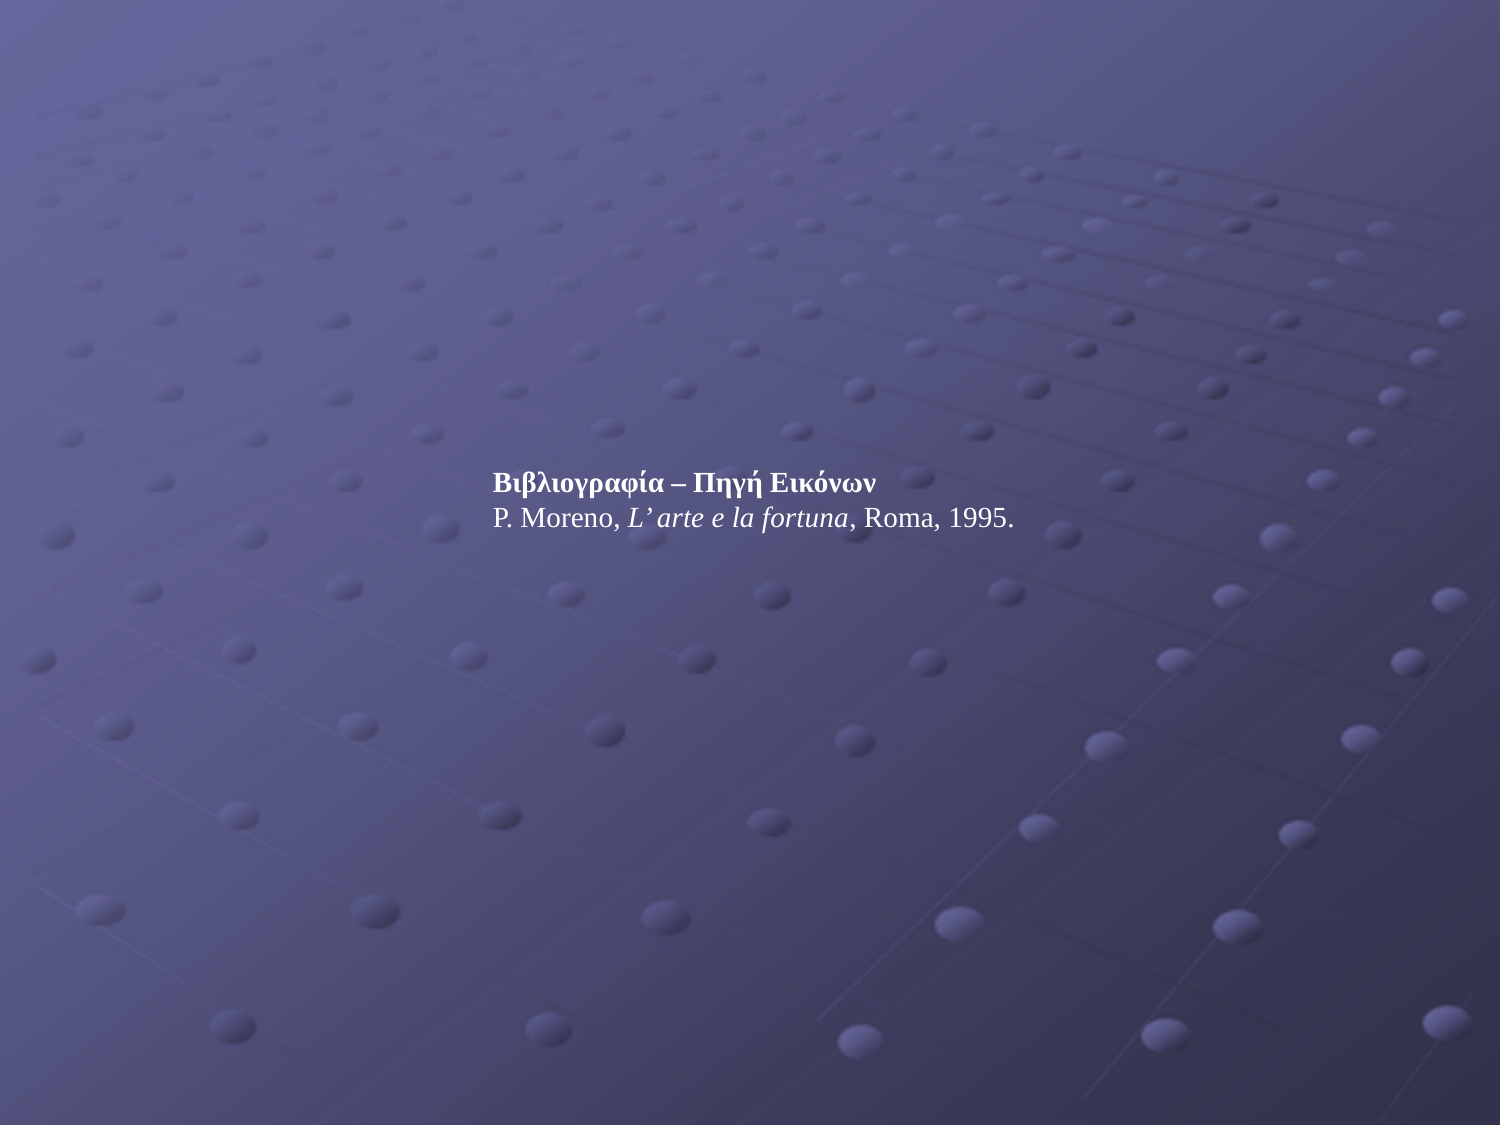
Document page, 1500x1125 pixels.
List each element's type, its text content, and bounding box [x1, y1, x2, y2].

text_box Βιβλιογραφία – Πηγή Εικόνων P. Moreno, L’ arte e la fortuna, Roma, 1995. [478, 456, 1054, 541]
picture [0, 0, 1500, 1125]
